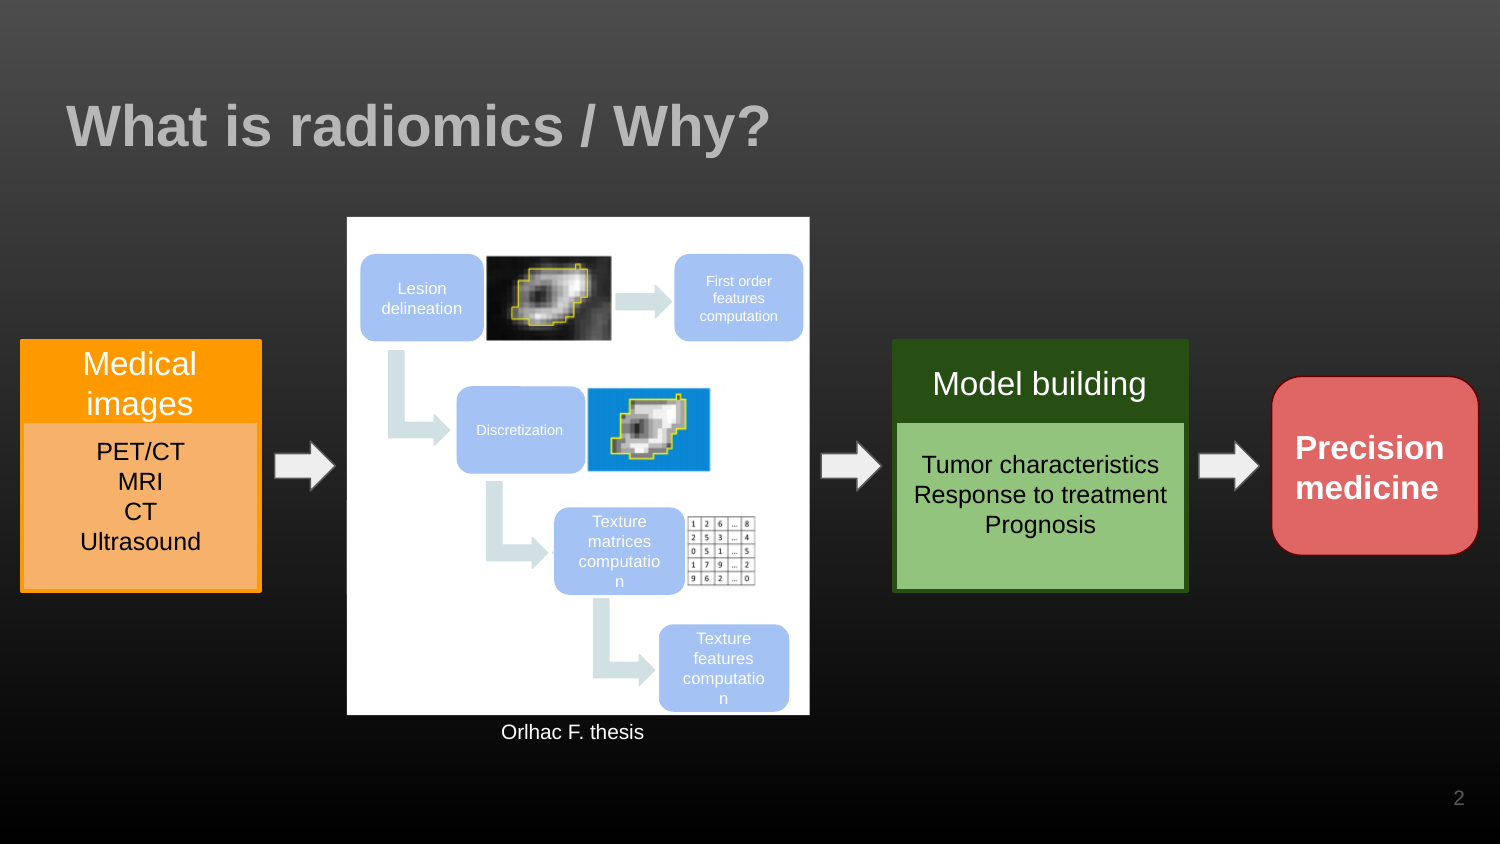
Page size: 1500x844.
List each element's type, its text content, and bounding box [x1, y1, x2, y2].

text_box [20, 340, 260, 592]
title What is radiomics / Why? [51, 72, 1449, 167]
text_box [346, 216, 810, 716]
text_box Orlhac F. thesis [346, 723, 805, 743]
text_box [821, 441, 882, 491]
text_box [893, 340, 1188, 592]
text_box [274, 441, 336, 491]
text_box Precision medicine [1271, 376, 1479, 556]
text_box [1198, 441, 1260, 491]
slide_number 2 [1389, 764, 1480, 830]
